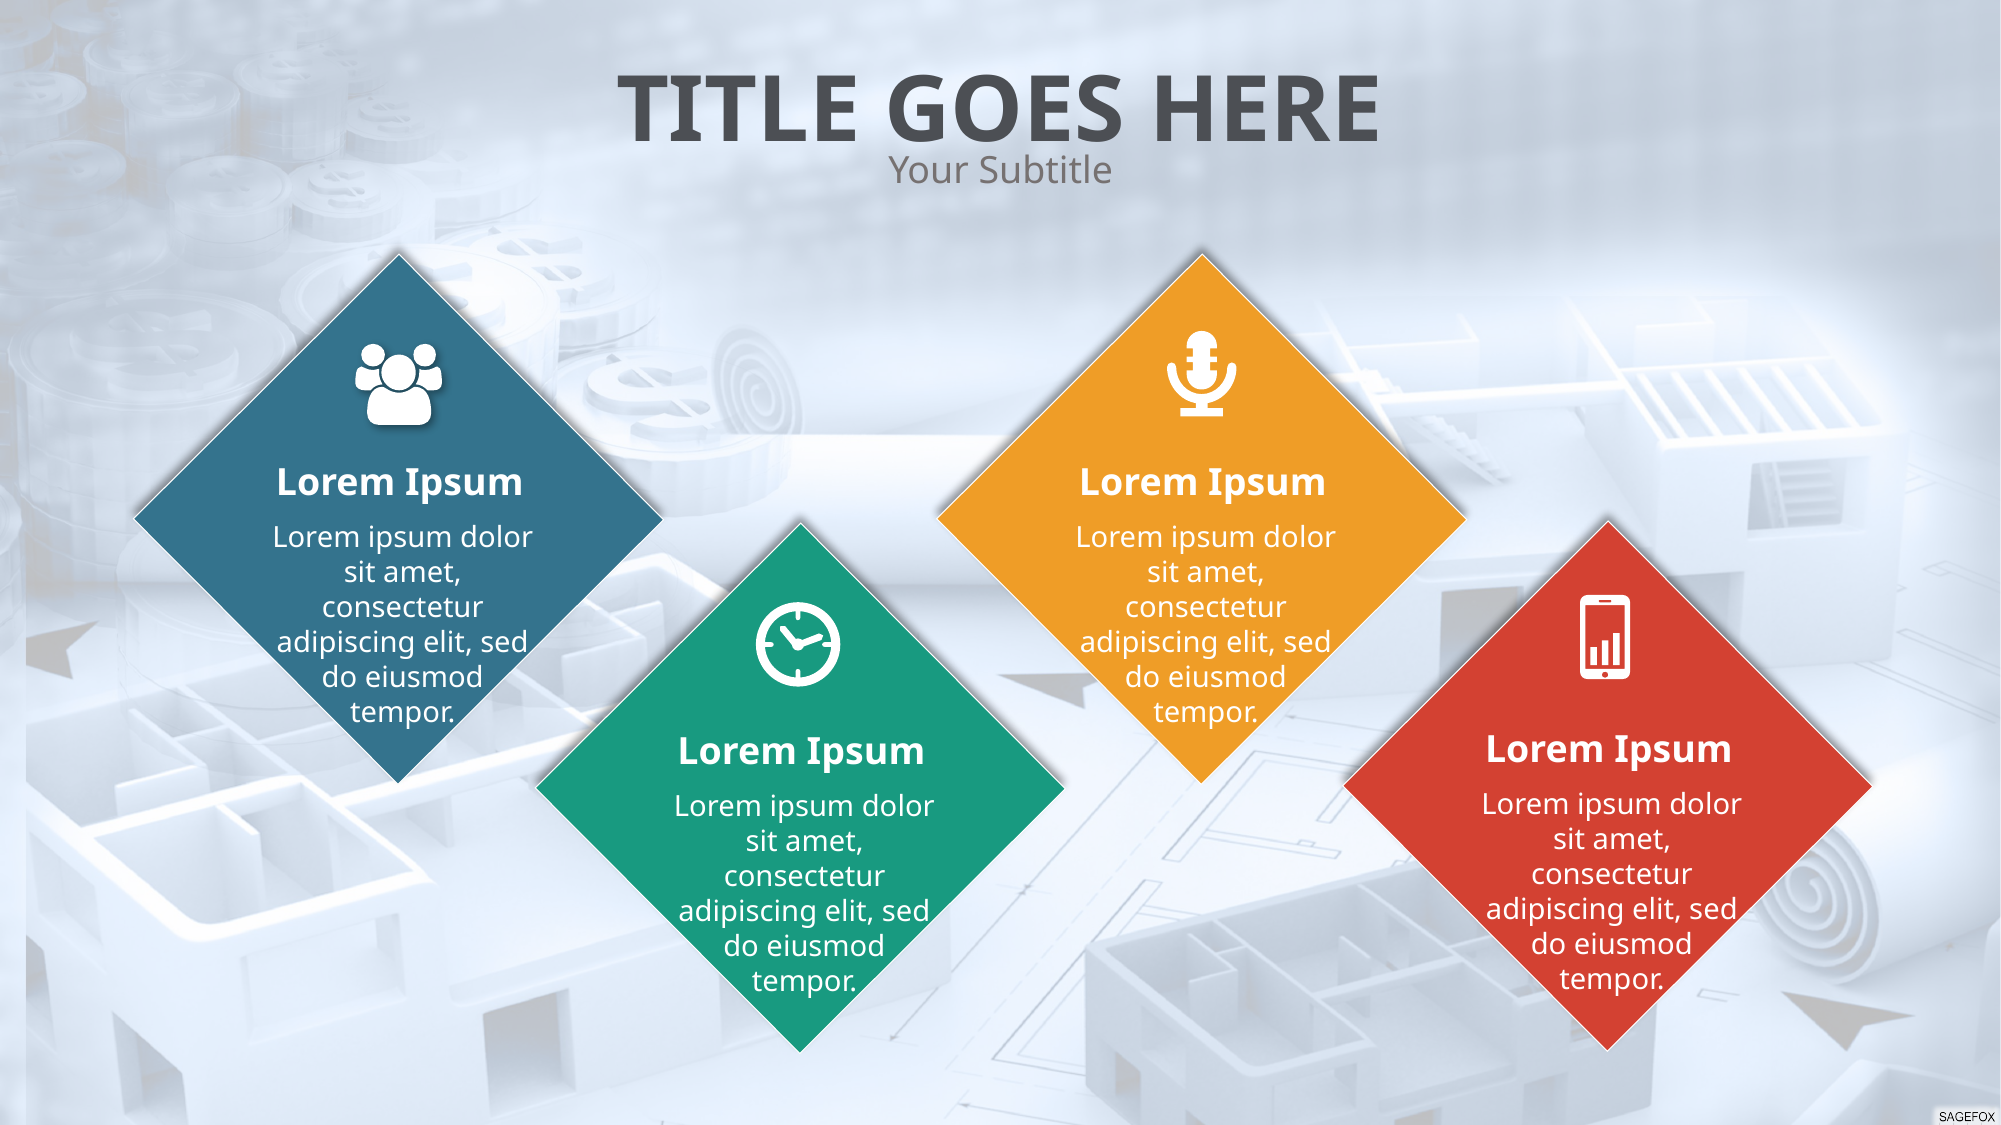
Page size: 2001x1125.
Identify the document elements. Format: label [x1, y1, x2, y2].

text_box [280, 668, 517, 786]
text_box [1580, 594, 1631, 679]
text_box [249, 450, 550, 668]
text_box [1083, 668, 1320, 786]
text_box [1167, 330, 1237, 417]
text_box [1489, 935, 1726, 1053]
text_box [355, 343, 442, 425]
picture [1936, 1111, 1997, 1125]
text_box [1458, 717, 1759, 935]
text_box [533, 521, 1067, 906]
text_box [935, 252, 1469, 637]
text_box [651, 719, 952, 937]
text_box [682, 937, 919, 1055]
text_box [1052, 450, 1353, 668]
text_box [1341, 519, 1875, 903]
text_box [548, 42, 1452, 199]
text_box [755, 602, 841, 687]
text_box [131, 252, 666, 637]
